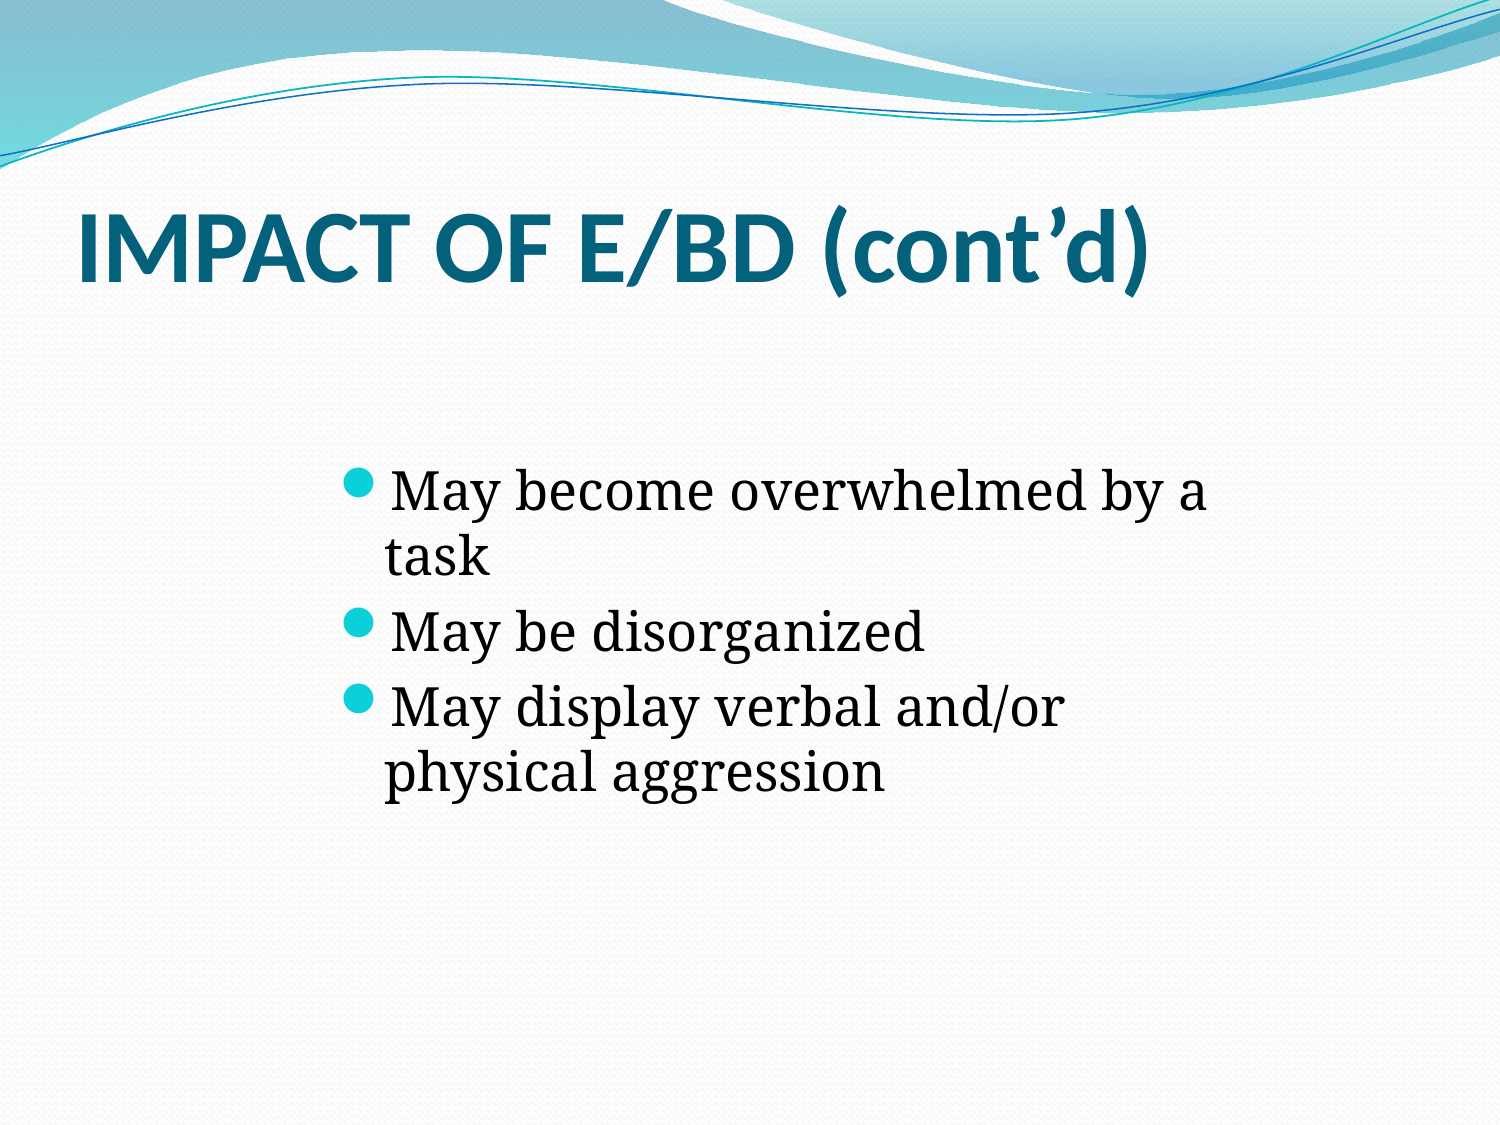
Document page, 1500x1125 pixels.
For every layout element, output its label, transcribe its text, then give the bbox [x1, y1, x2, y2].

list May become overwhelmed by a task May be disorganized May display verbal and/or physical aggression [324, 448, 1272, 972]
title IMPACT OF E/BD (cont’d) [75, 115, 1425, 303]
